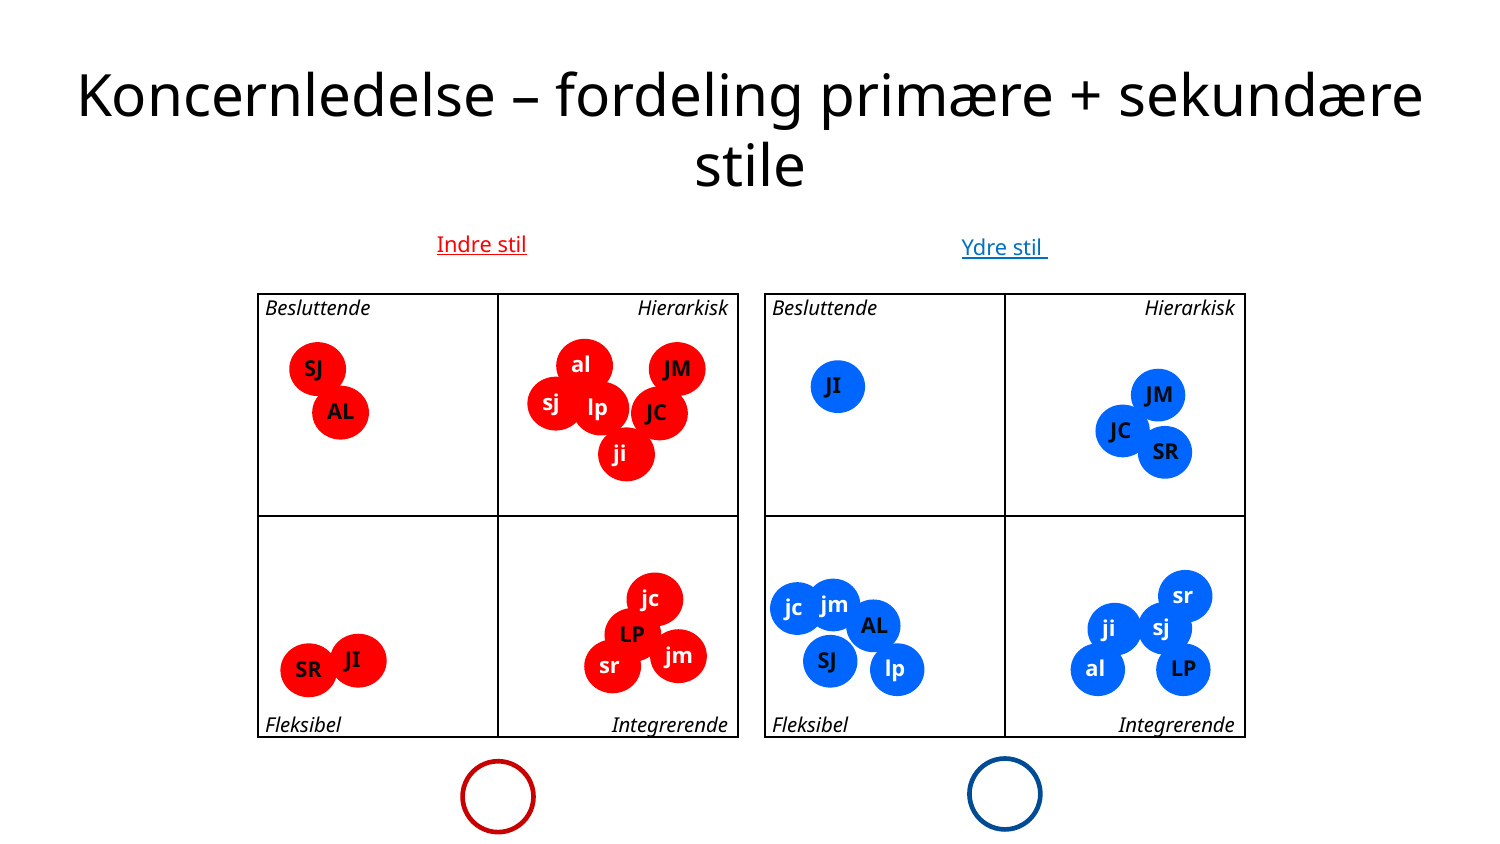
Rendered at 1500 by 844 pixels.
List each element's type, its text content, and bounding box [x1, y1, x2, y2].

text_box Indre stil [426, 227, 600, 266]
text_box [969, 758, 1041, 830]
title Koncernledelse – fordeling primære + sekundære stile [64, 58, 1436, 169]
text_box [462, 761, 534, 833]
text_box Ydre stil [946, 226, 1063, 268]
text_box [253, 288, 740, 743]
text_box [760, 288, 1247, 743]
